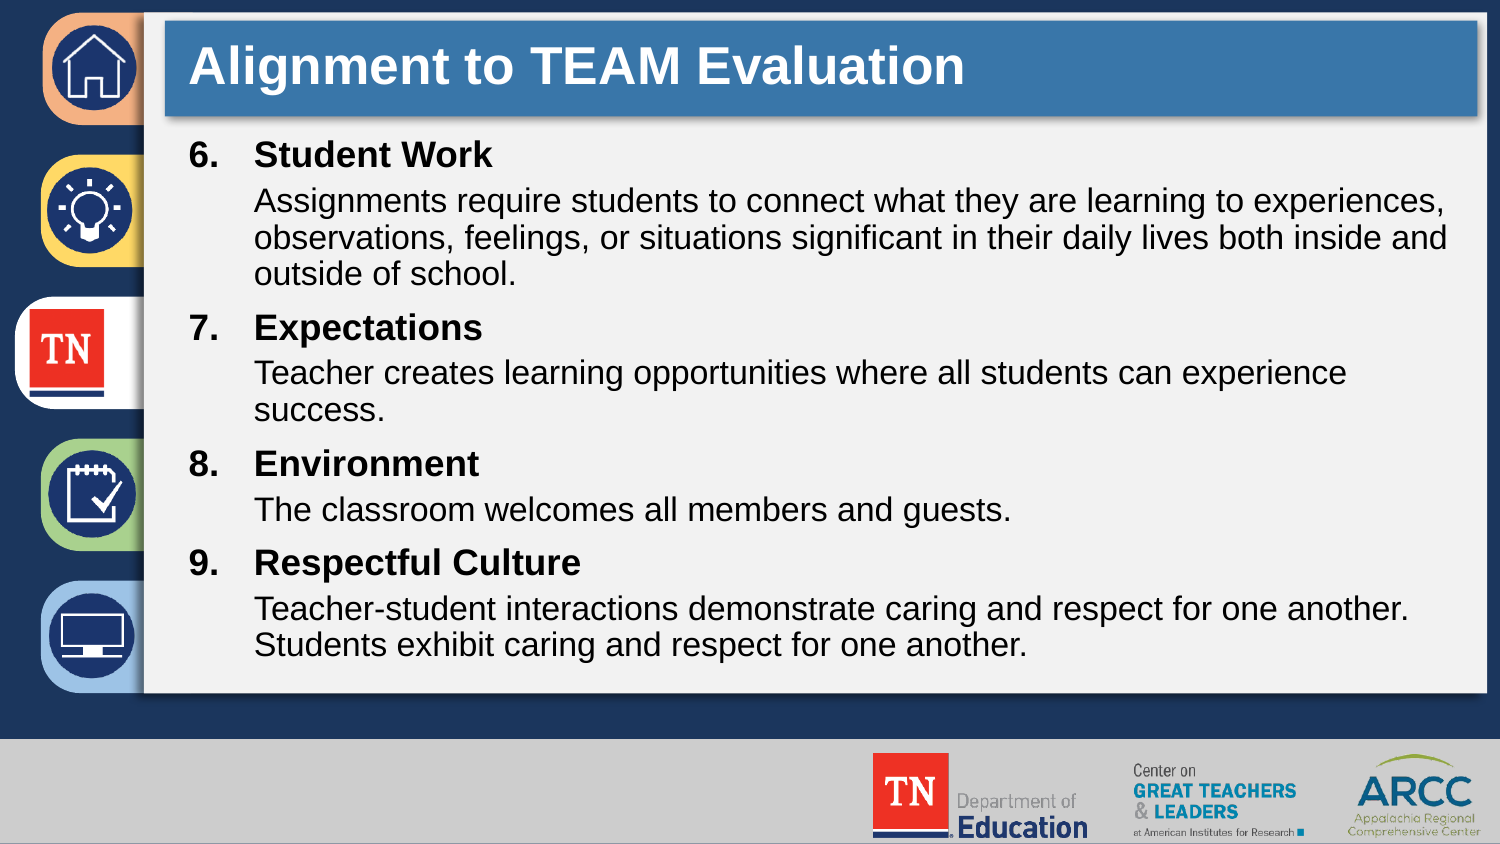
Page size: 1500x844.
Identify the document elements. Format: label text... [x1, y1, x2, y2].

text_box [11, 13, 140, 130]
text_box [11, 292, 140, 408]
picture [1131, 761, 1304, 838]
text_box [11, 152, 140, 269]
text_box [11, 431, 140, 548]
text_box [11, 580, 140, 697]
list Student Work Assignments require students to connect what they are learning to experiences, observations, feelings, or situations significant in their daily lives both inside and outside of school. Expectations Teacher creates learning opportunities where all students can experience success. Environment The classroom welcomes all members and guests. Respectful Culture Teacher-student interactions demonstrate caring and respect for one another. Students exhibit caring and respect for one another. [173, 128, 1471, 680]
title Alignment to TEAM Evaluation [174, 31, 1448, 105]
picture [1348, 754, 1481, 838]
picture [873, 753, 1087, 838]
